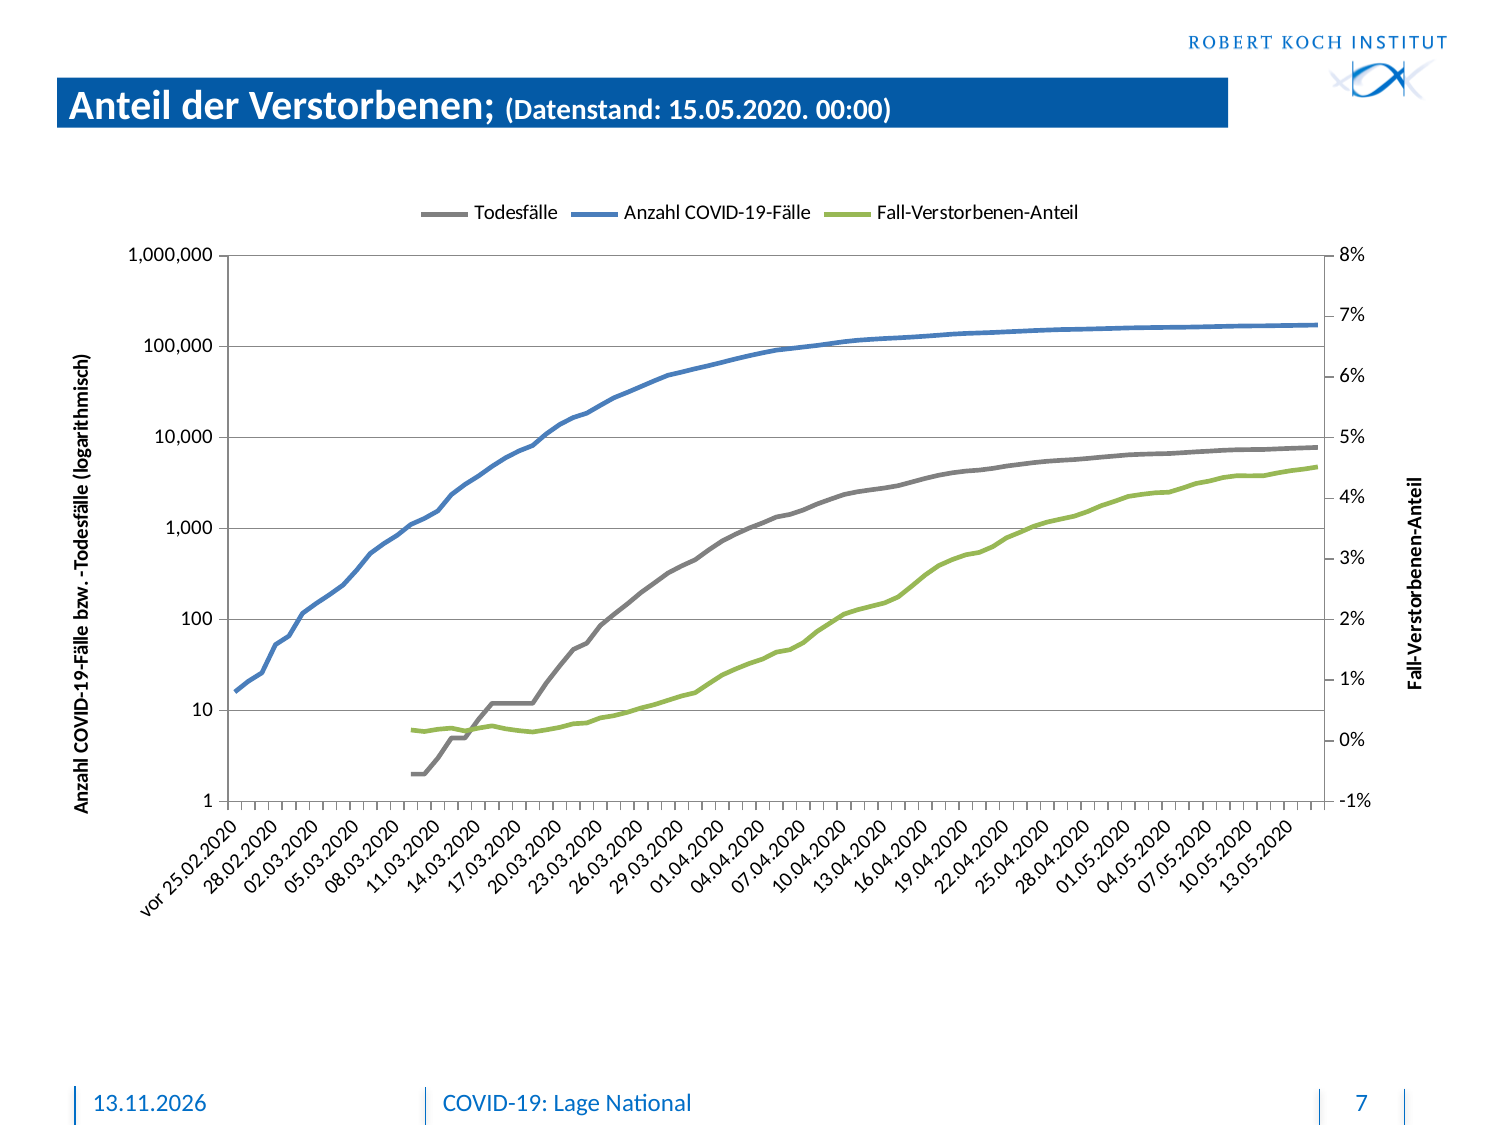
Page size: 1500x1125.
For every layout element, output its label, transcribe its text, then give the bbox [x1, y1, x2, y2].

chart [39, 187, 1461, 938]
text_box Anteil der Verstorbenen; (Datenstand: 15.05.2020. 00:00) [57, 77, 1229, 128]
footer COVID-19: Lage National [442, 1086, 1293, 1119]
picture [1182, 29, 1454, 109]
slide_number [92, 1086, 398, 1119]
slide_number 7 [1321, 1086, 1403, 1119]
